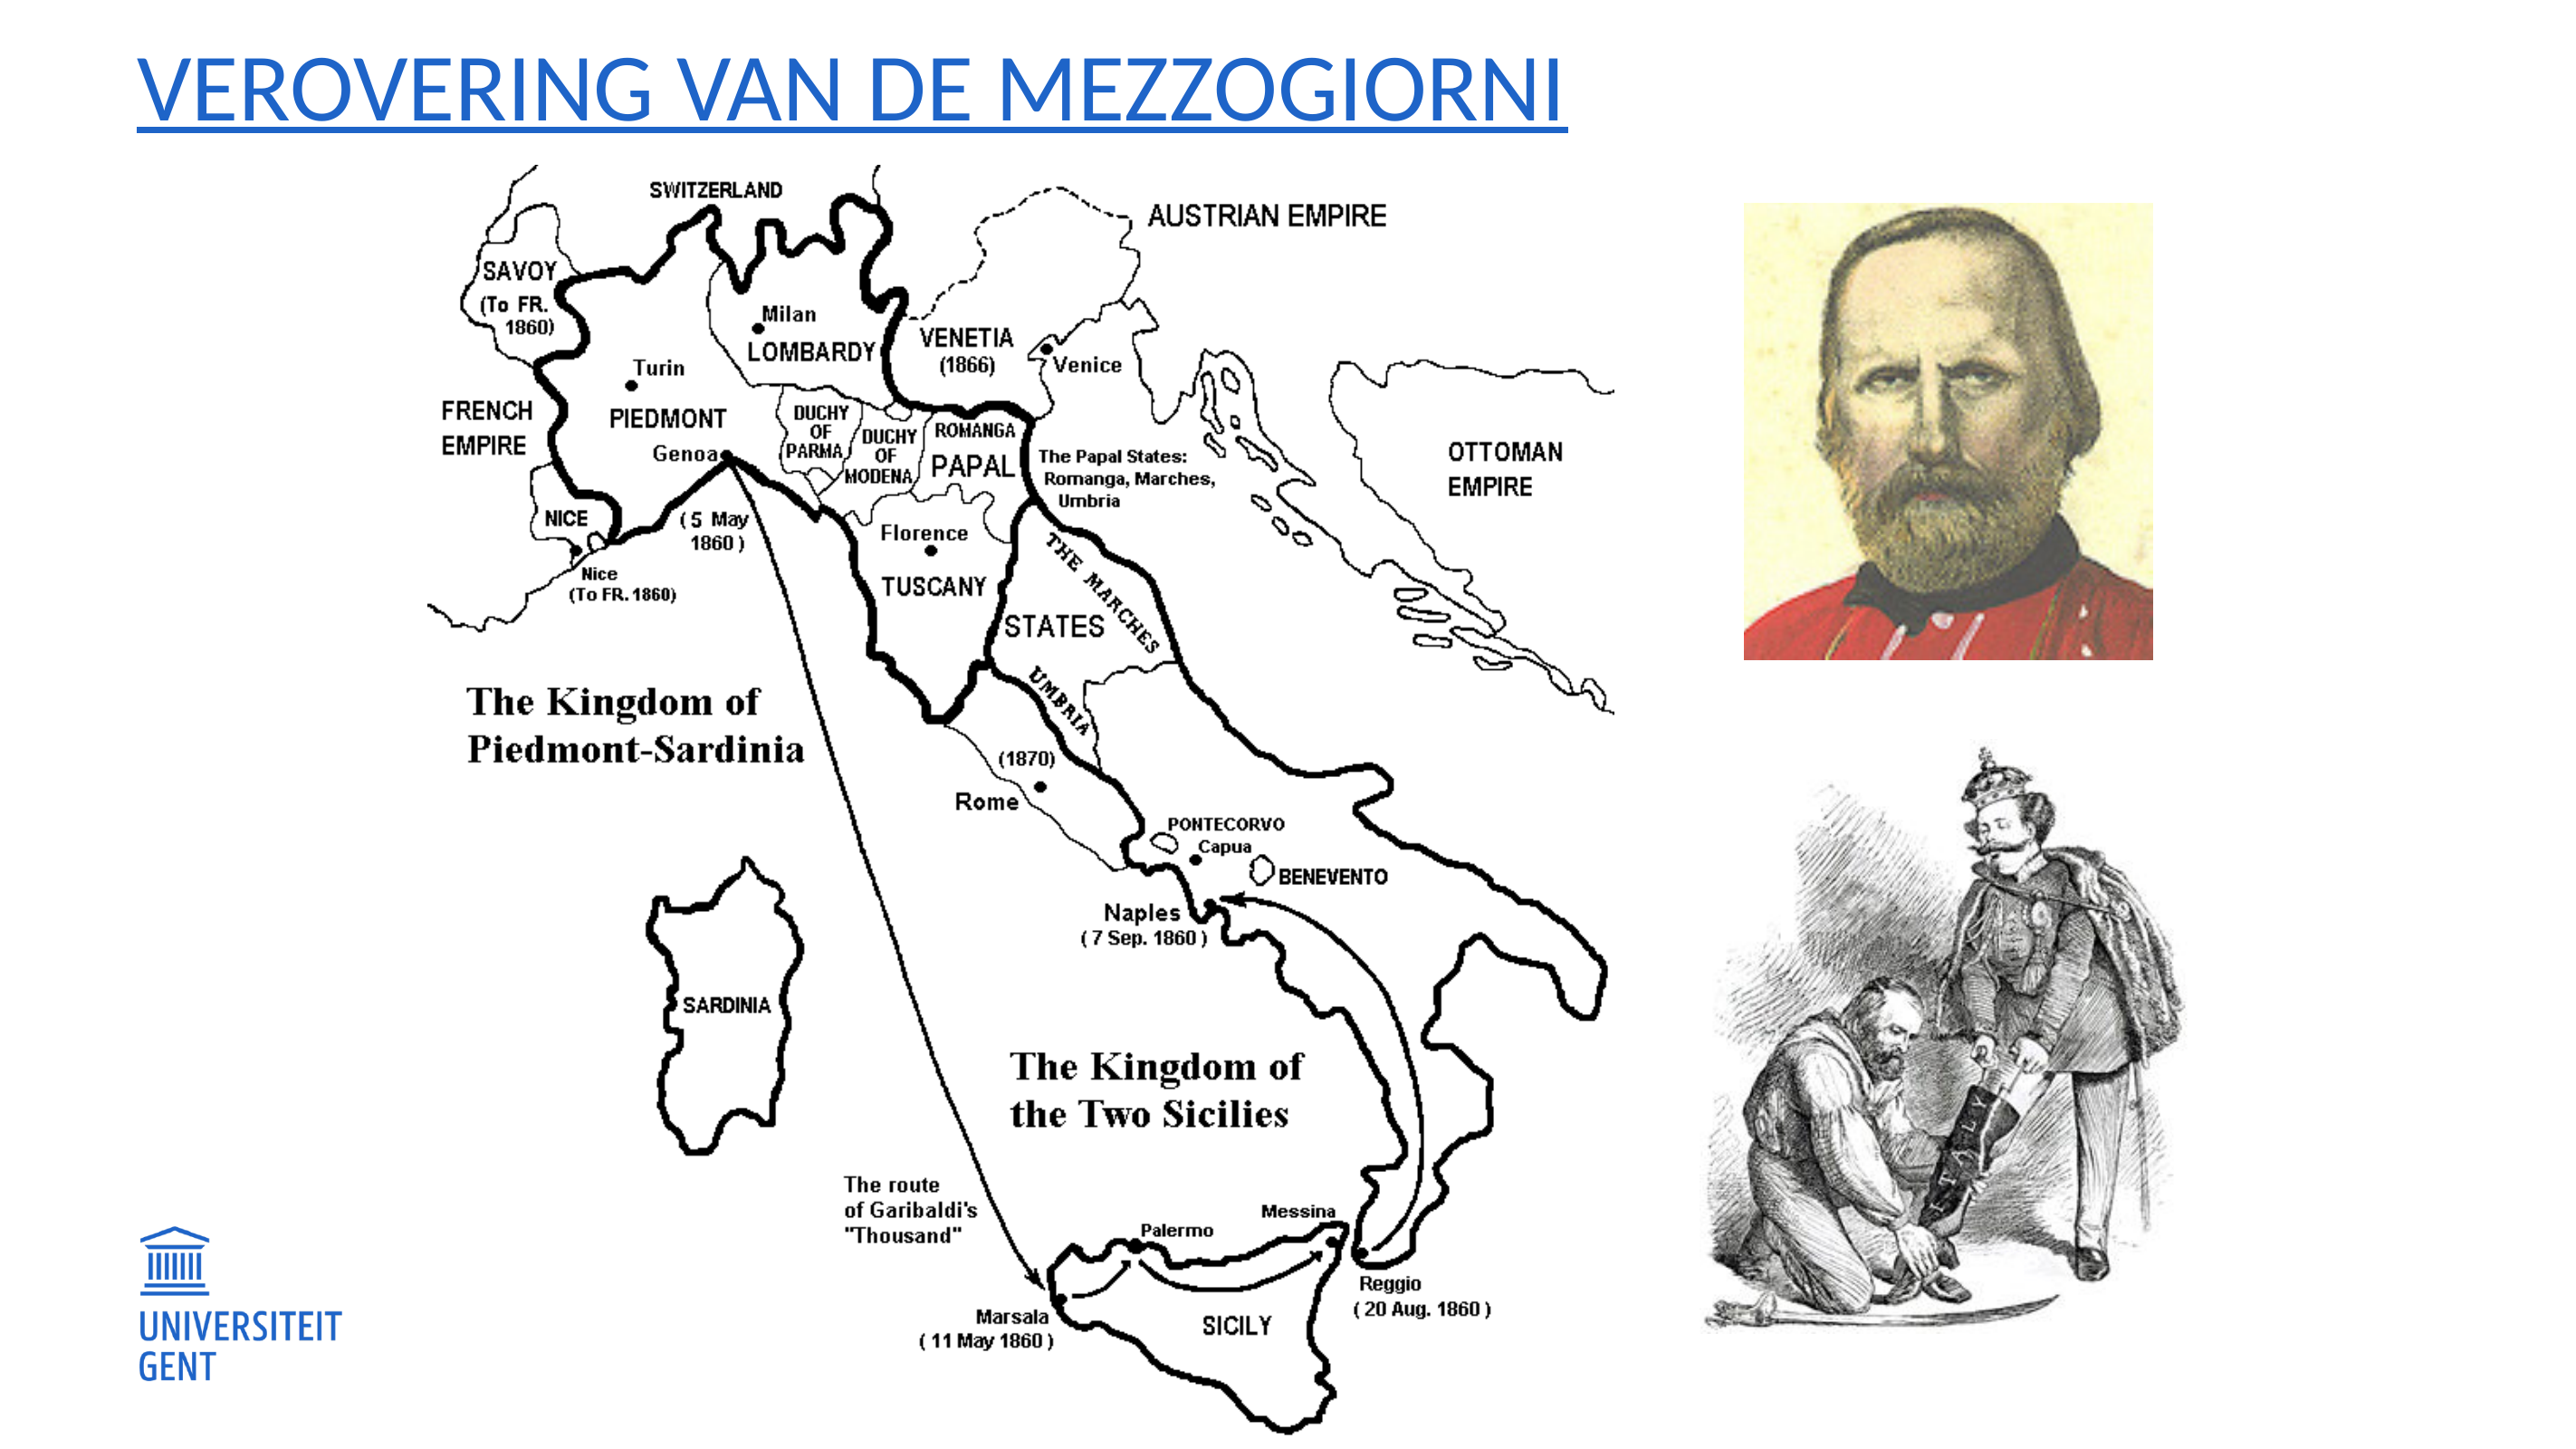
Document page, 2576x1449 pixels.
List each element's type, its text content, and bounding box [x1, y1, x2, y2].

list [1700, 739, 2198, 1335]
picture [141, 165, 2441, 1449]
title verovering van de Mezzogiorni [123, 20, 2456, 149]
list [1744, 203, 2153, 661]
picture [72, 1174, 415, 1449]
